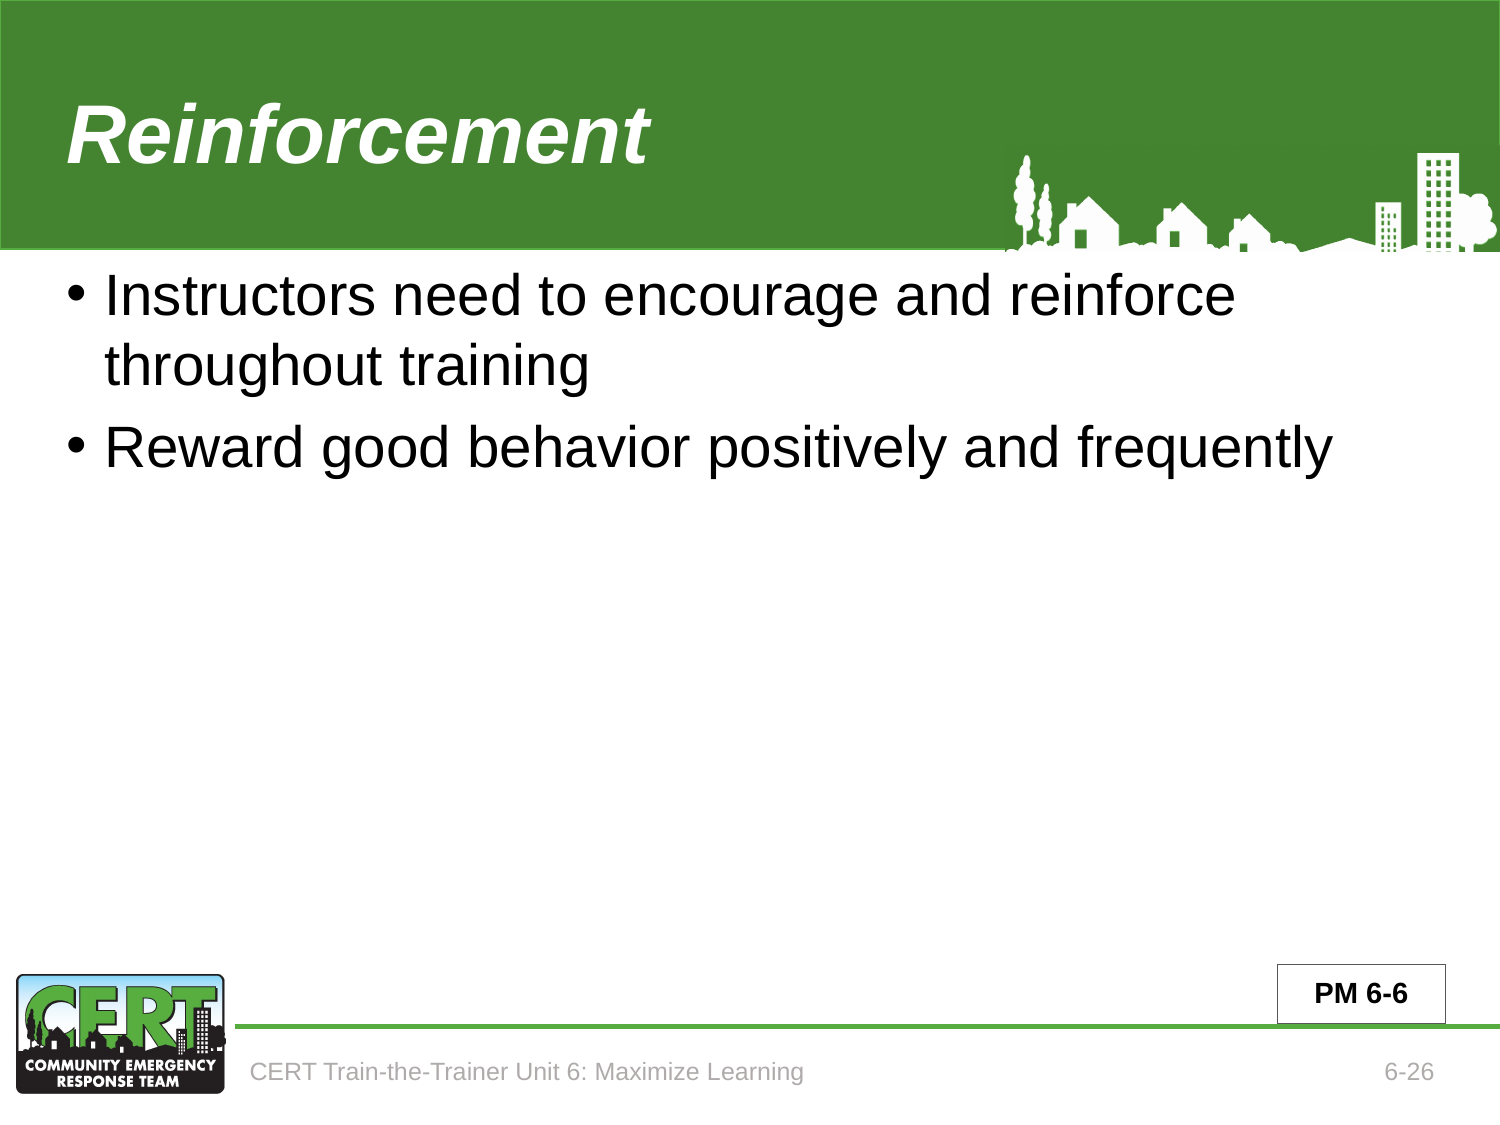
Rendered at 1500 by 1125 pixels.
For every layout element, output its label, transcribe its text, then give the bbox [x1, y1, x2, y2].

picture [15, 973, 226, 1094]
list CERT Train-the-Trainer Unit 6: Maximize Learning [234, 1047, 963, 1098]
picture [1005, 145, 1500, 252]
list PM 6-6 [1277, 964, 1446, 1024]
title Reinforcement [51, 52, 1005, 220]
list 6-26 [1153, 1047, 1450, 1098]
list Instructors need to encourage and reinforce throughout training Reward good behavior positively and frequently [51, 249, 1449, 1034]
